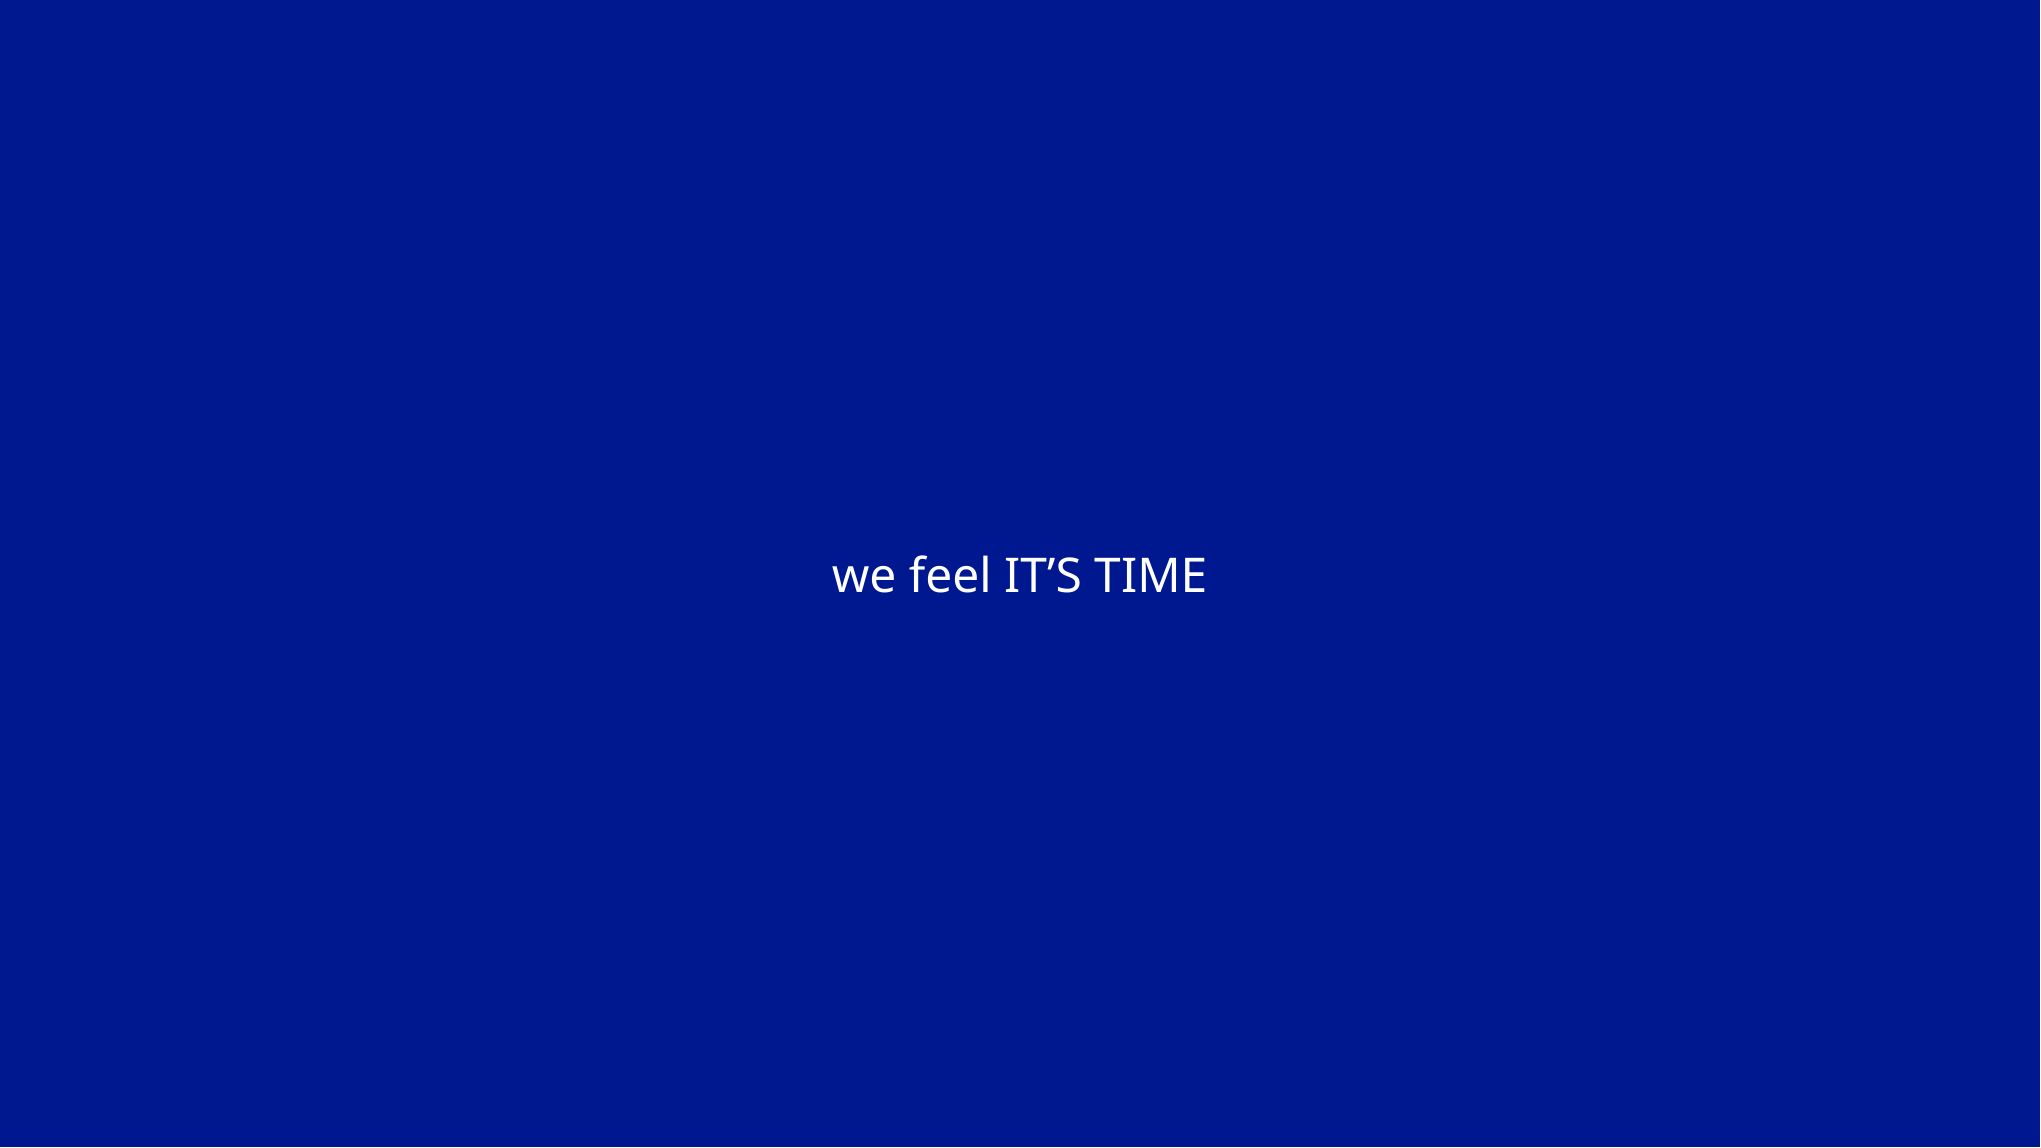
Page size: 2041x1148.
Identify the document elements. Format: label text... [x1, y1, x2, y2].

text_box we feel IT’S TIME [0, 537, 2040, 610]
